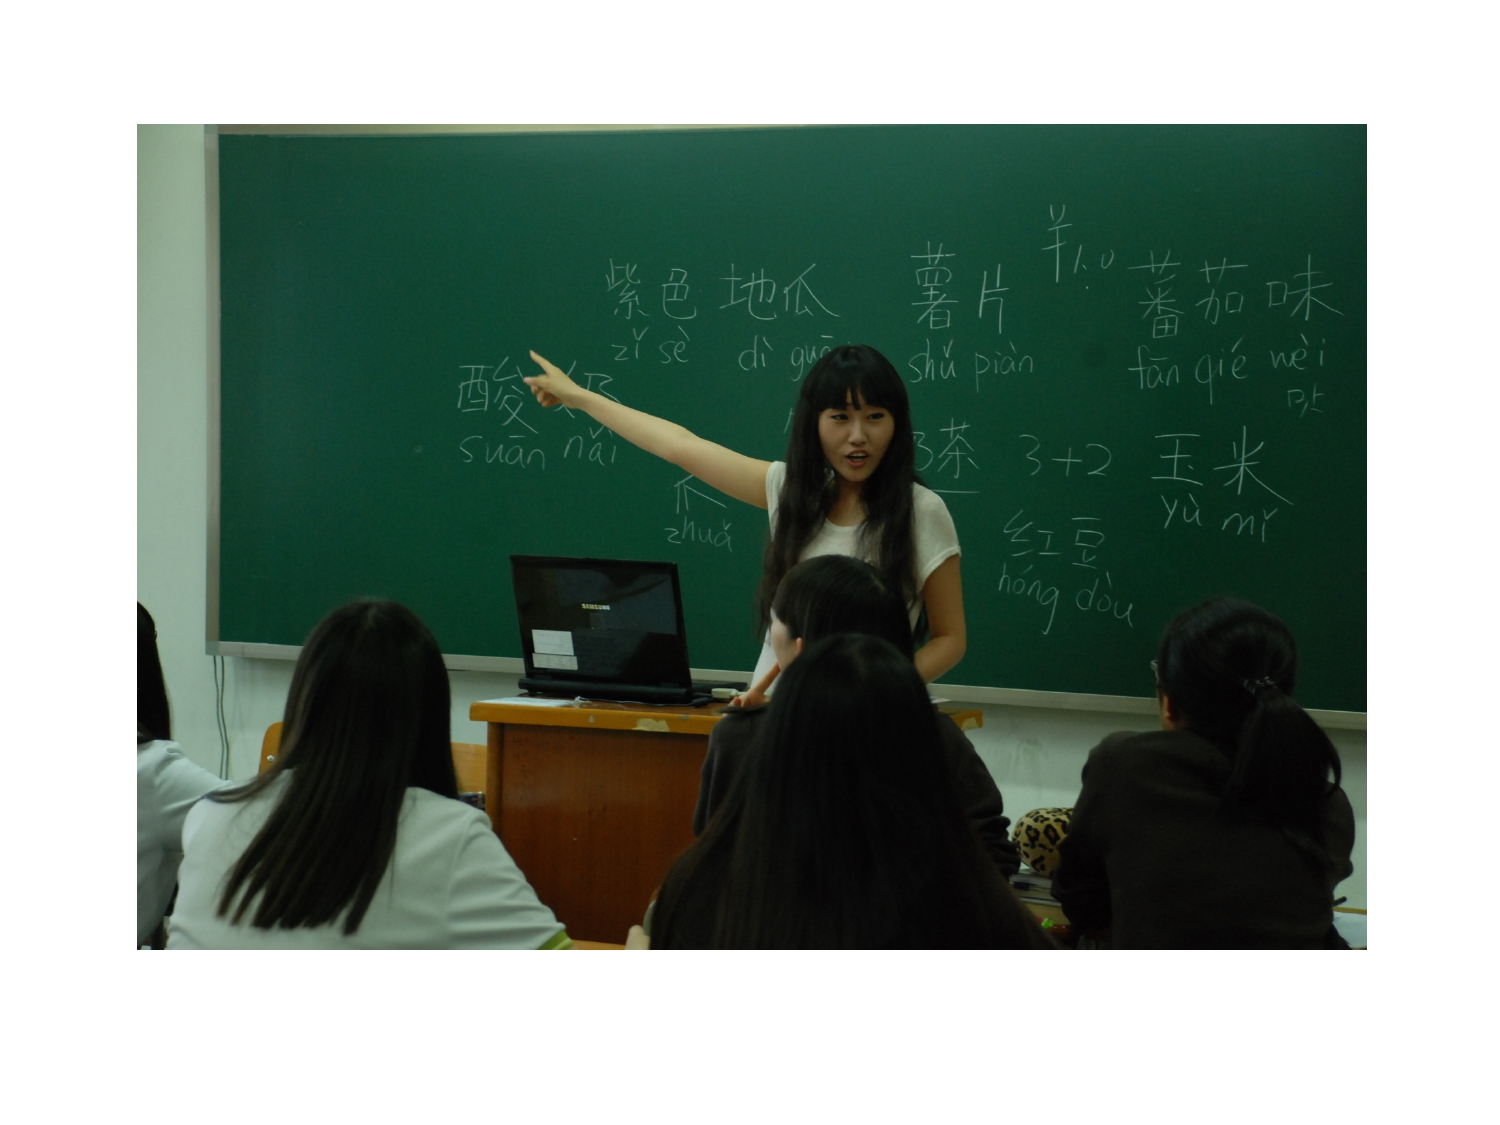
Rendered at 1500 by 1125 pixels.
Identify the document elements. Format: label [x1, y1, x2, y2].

list [137, 124, 1367, 951]
